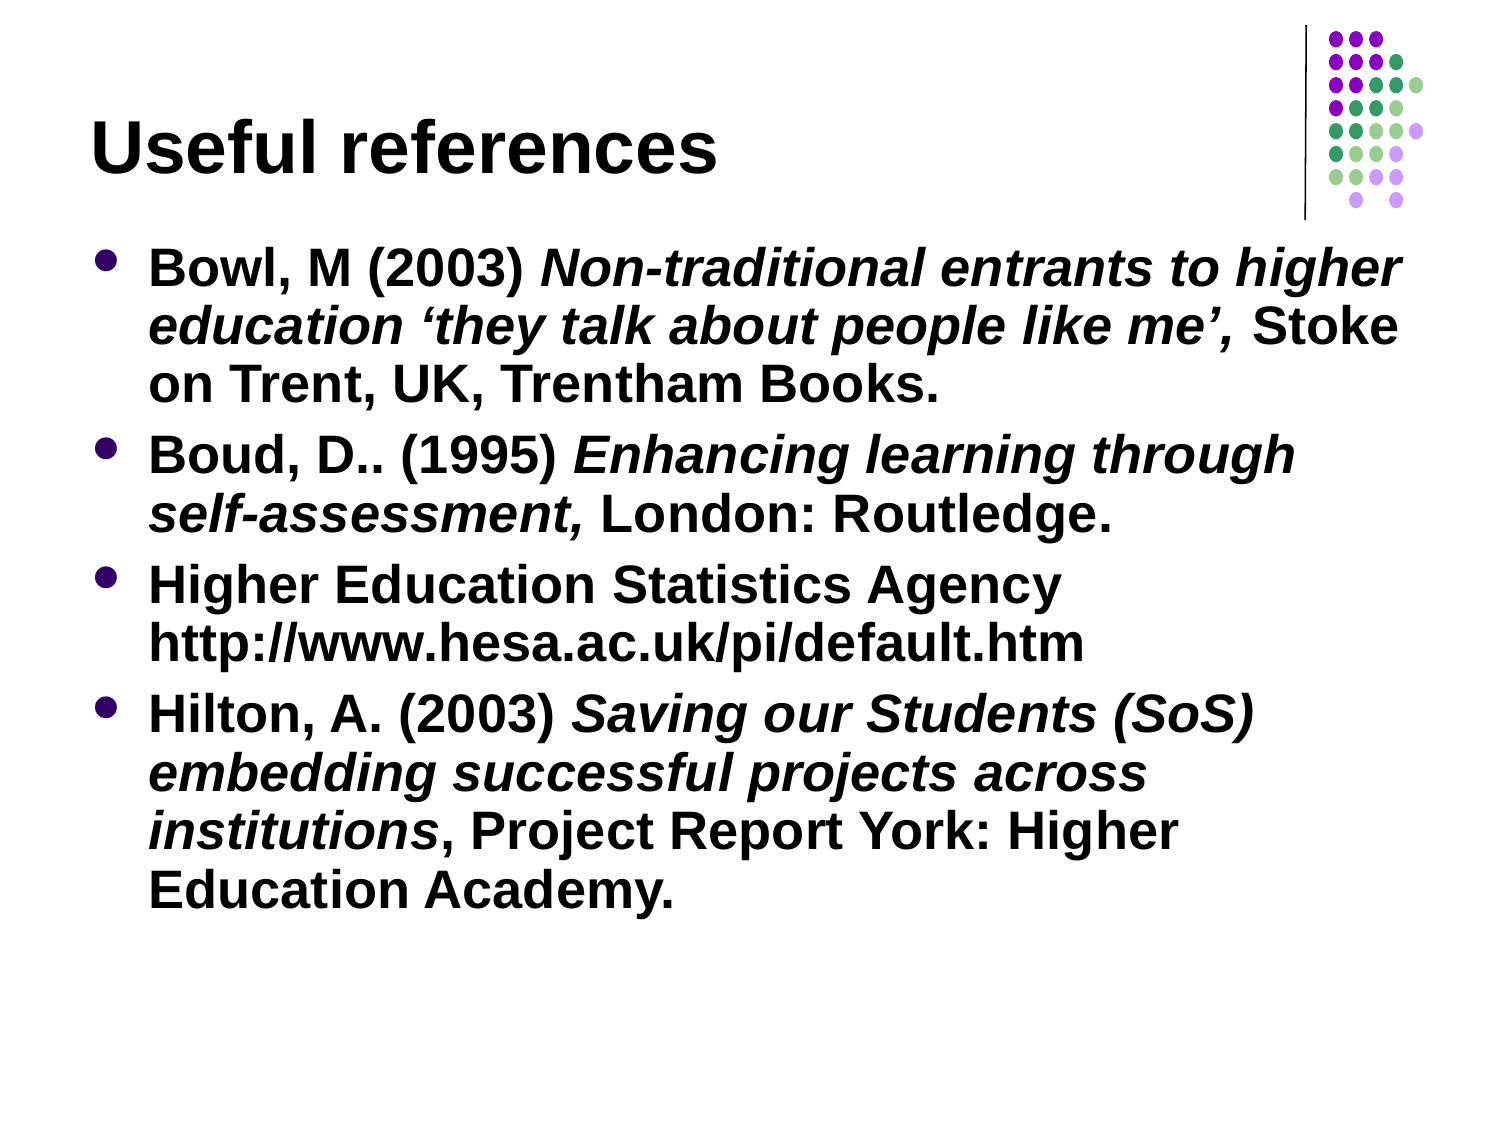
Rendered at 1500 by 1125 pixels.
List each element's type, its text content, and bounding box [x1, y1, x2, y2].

title Useful references [74, 19, 1313, 197]
list Bowl, M (2003) Non-traditional entrants to higher education ‘they talk about people like me’, Stoke on Trent, UK, Trentham Books. Boud, D.. (1995) Enhancing learning through self-assessment, London: Routledge. Higher Education Statistics Agency http://www.hesa.ac.uk/pi/default.htm Hilton, A. (2003) Saving our Students (SoS) embedding successful projects across institutions, Project Report York: Higher Education Academy. [76, 231, 1428, 1018]
